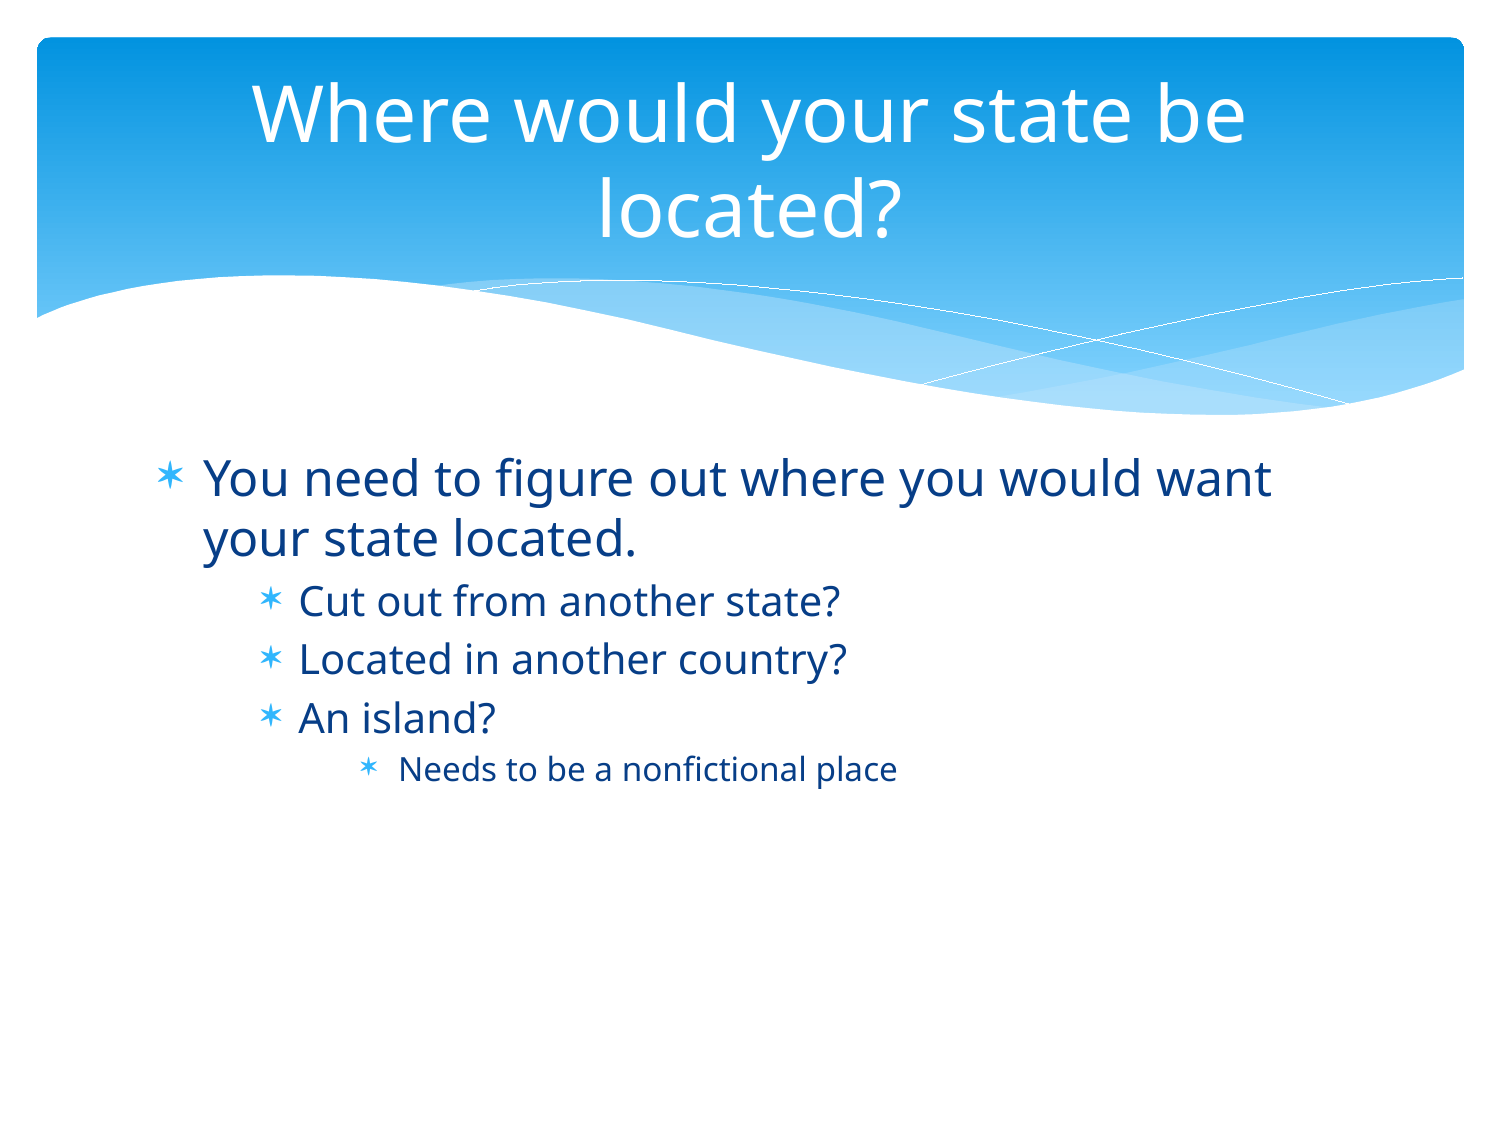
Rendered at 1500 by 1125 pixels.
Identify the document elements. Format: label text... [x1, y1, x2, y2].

title Where would your state be located? [75, 55, 1425, 261]
list You need to figure out where you would want your state located. Cut out from another state? Located in another country? An island? Needs to be a nonfictional place [143, 438, 1359, 1005]
